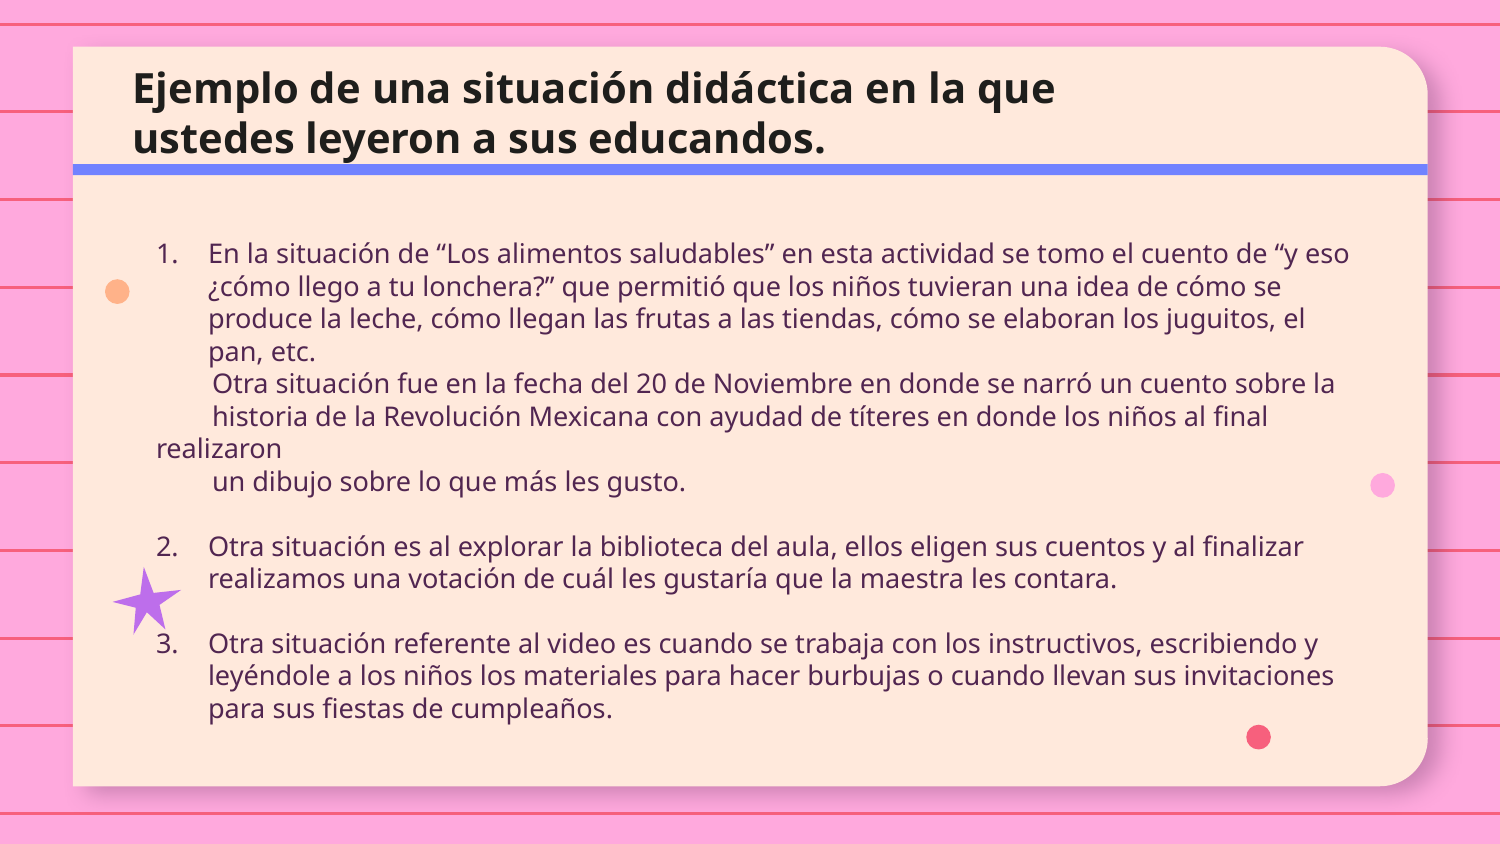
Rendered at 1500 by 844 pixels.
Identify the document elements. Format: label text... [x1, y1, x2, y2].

list En la situación de “Los alimentos saludables” en esta actividad se tomo el cuento de “y eso ¿cómo llego a tu lonchera?” que permitió que los niños tuvieran una idea de cómo se produce la leche, cómo llegan las frutas a las tiendas, cómo se elaboran los juguitos, el pan, etc. Otra situación fue en la fecha del 20 de Noviembre en donde se narró un cuento sobre la historia de la Revolución Mexicana con ayudad de títeres en donde los niños al final realizaron un dibujo sobre lo que más les gusto. Otra situación es al explorar la biblioteca del aula, ellos eligen sus cuentos y al finalizar realizamos una votación de cuál les gustaría que la maestra les contara. Otra situación referente al video es cuando se trabaja con los instructivos, escribiendo y leyéndole a los niños los materiales para hacer burbujas o cuando llevan sus invitaciones para sus fiestas de cumpleaños. [118, 189, 1382, 750]
title Ejemplo de una situación didáctica en la que ustedes leyeron a sus educandos. [117, 64, 1246, 159]
